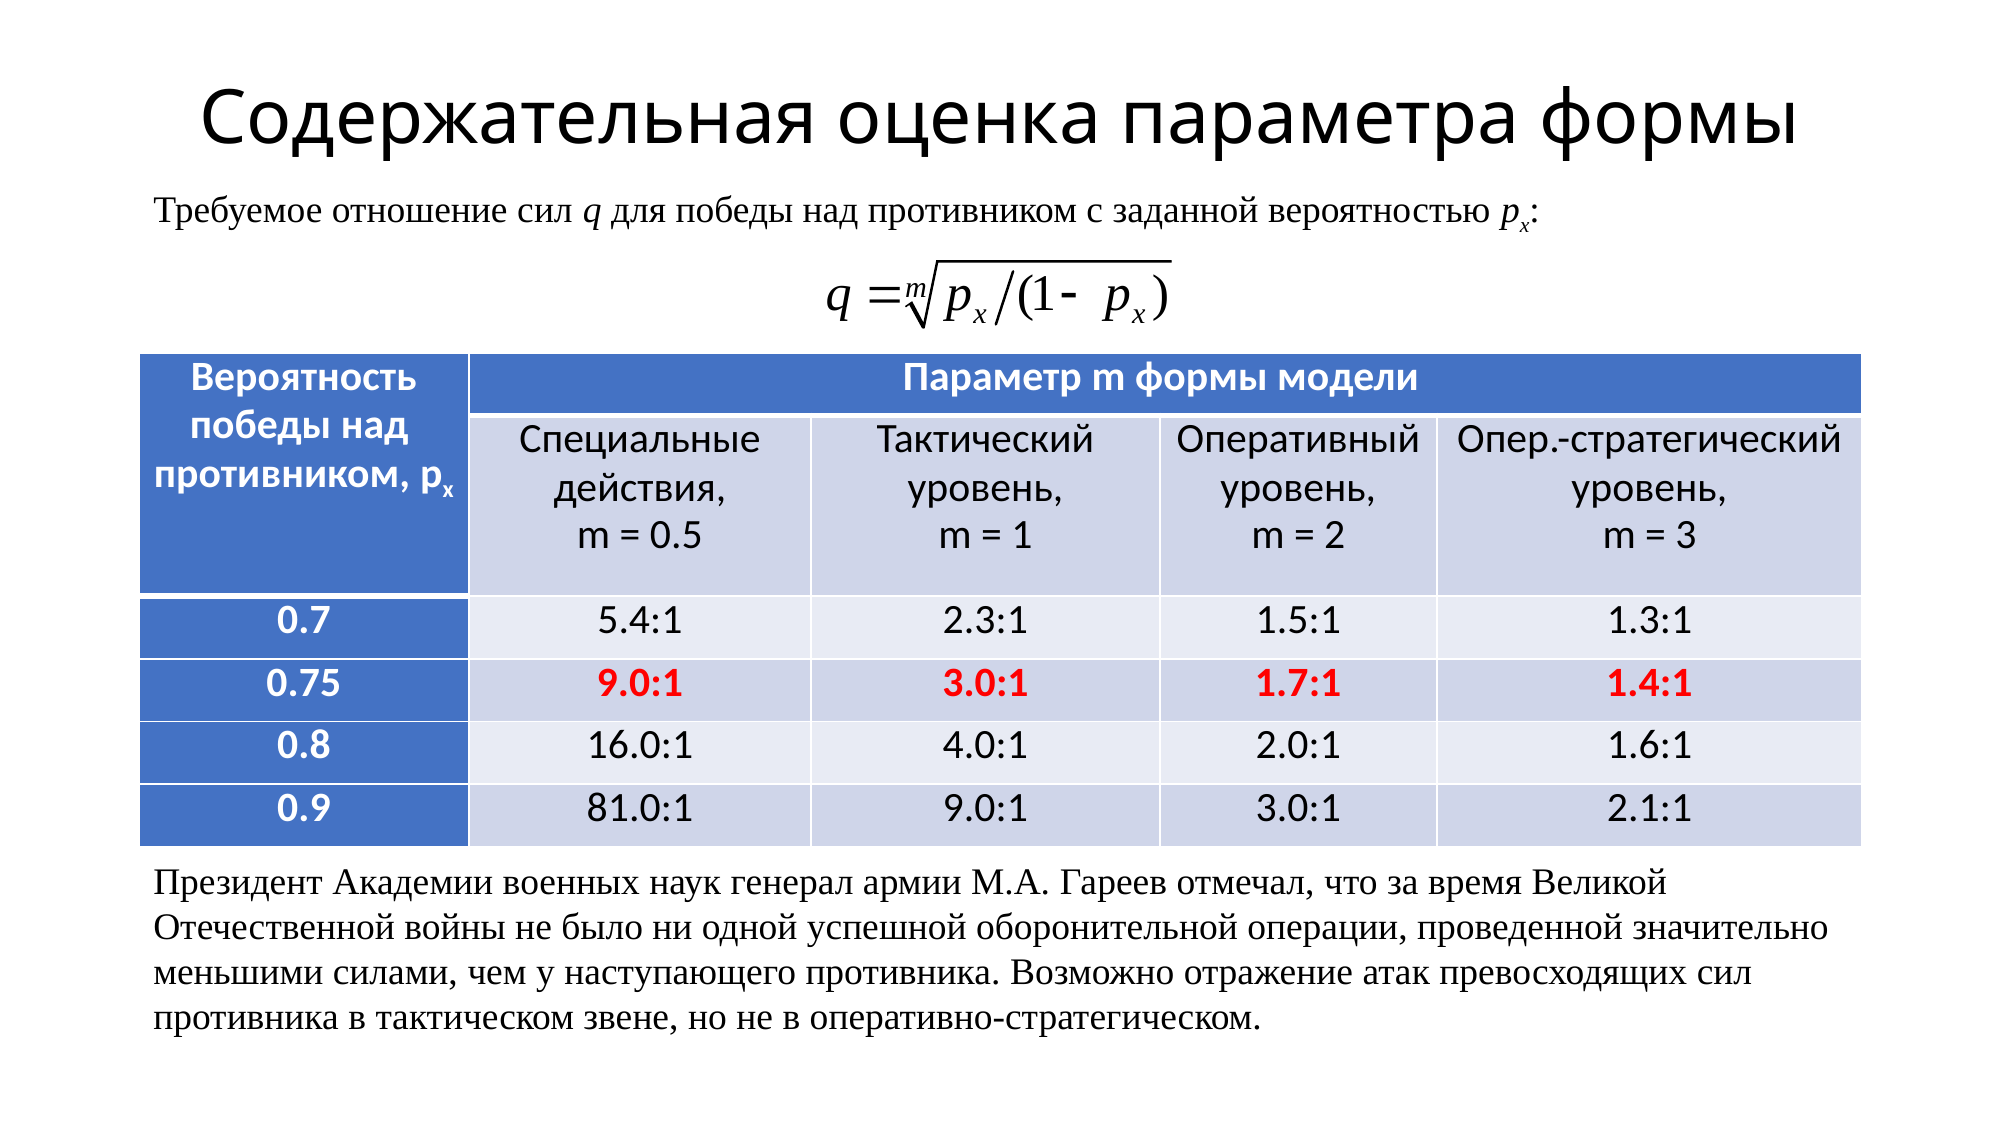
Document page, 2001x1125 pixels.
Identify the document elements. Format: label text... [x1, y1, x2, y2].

text_box Президент Академии военных наук генерал армии М.А. Гареев отмечал, что за время Великой Отечественной войны не было ни одной успешной оборонительной операции, проведенной значительно меньшими силами, чем у наступающего противника. Возможно отражение атак превосходящих сил противника в тактическом звене, но не в оперативно-стратегическом. [138, 850, 1864, 1045]
table_cell 1.3:1 [1438, 597, 1861, 658]
table_cell 3.0:1 [812, 660, 1159, 721]
table_cell 2.3:1 [812, 597, 1159, 658]
table_cell 1.5:1 [1161, 597, 1436, 658]
table_cell 1.4:1 [1438, 660, 1861, 721]
table_cell Тактический уровень, m = 1 [812, 418, 1159, 595]
text_box Требуемое отношение сил q для победы над противником с заданной вероятностью px: [138, 177, 1922, 244]
table_cell 9.0:1 [812, 785, 1159, 846]
title Содержательная оценка параметра формы [137, 59, 1863, 180]
table_cell 5.4:1 [470, 597, 810, 658]
table_cell 0.8 [140, 722, 468, 783]
table_cell 1.6:1 [1438, 722, 1861, 783]
table_cell Оперативный уровень, m = 2 [1161, 418, 1436, 595]
table_header Параметр m формы модели [470, 354, 1861, 413]
table_cell 16.0:1 [470, 722, 810, 783]
table_header Вероятность победы над противником, px [140, 354, 468, 593]
table_cell 0.7 [140, 599, 468, 658]
table_cell 0.75 [140, 660, 468, 721]
table_cell Специальные действия, m = 0.5 [470, 418, 810, 595]
table_cell 0.9 [140, 785, 468, 846]
table_cell 4.0:1 [812, 722, 1159, 783]
table_cell 81.0:1 [470, 785, 810, 846]
table_cell 3.0:1 [1161, 785, 1436, 846]
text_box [820, 253, 1180, 337]
table_cell 2.0:1 [1161, 722, 1436, 783]
table_cell 1.7:1 [1161, 660, 1436, 721]
table_cell Опер.-стратегический уровень, m = 3 [1438, 418, 1861, 595]
table_cell 2.1:1 [1438, 785, 1861, 846]
table_cell 9.0:1 [470, 660, 810, 721]
